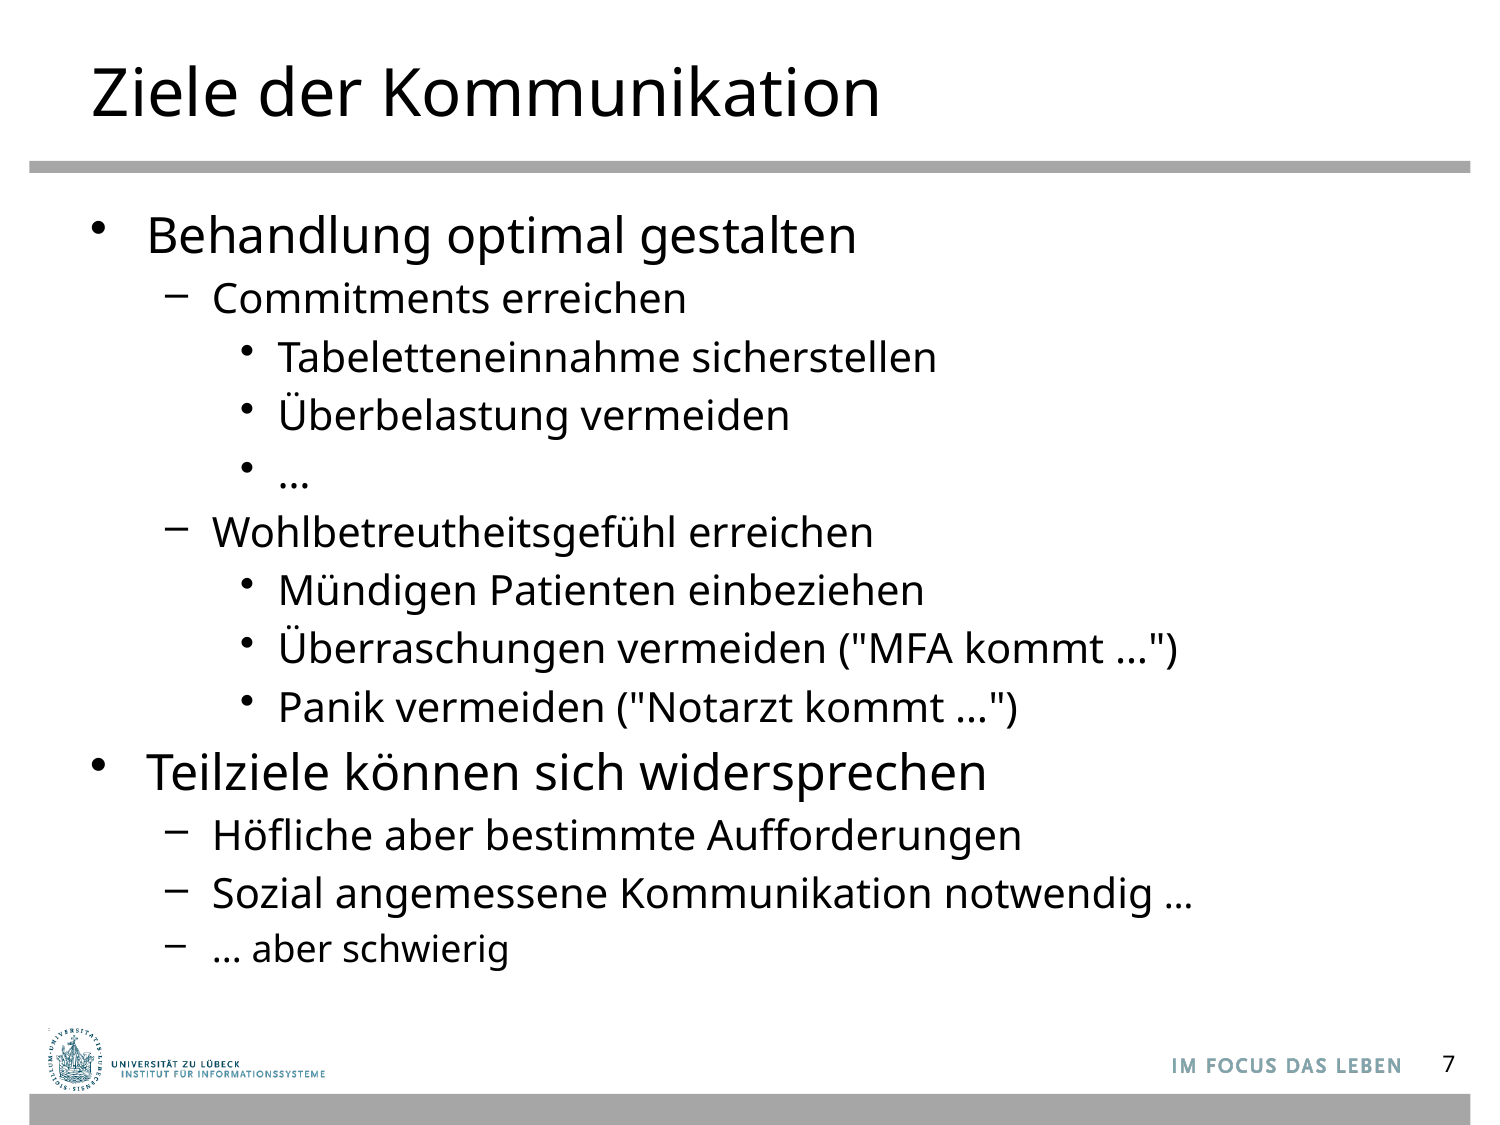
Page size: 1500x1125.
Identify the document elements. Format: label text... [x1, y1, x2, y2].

list Behandlung optimal gestalten Commitments erreichen Tabeletteneinnahme sicherstellen Überbelastung vermeiden … Wohlbetreutheitsgefühl erreichen Mündigen Patienten einbeziehen Überraschungen vermeiden ("MFA kommt …") Panik vermeiden ("Notarzt kommt …") Teilziele können sich widersprechen Höfliche aber bestimmte Aufforderungen Sozial angemessene Kommunikation notwendig … ... aber schwierig [75, 196, 1425, 1012]
title Ziele der Kommunikation [76, 42, 1427, 126]
picture [1173, 1058, 1305, 1073]
slide_number 7 [1305, 1050, 1471, 1083]
